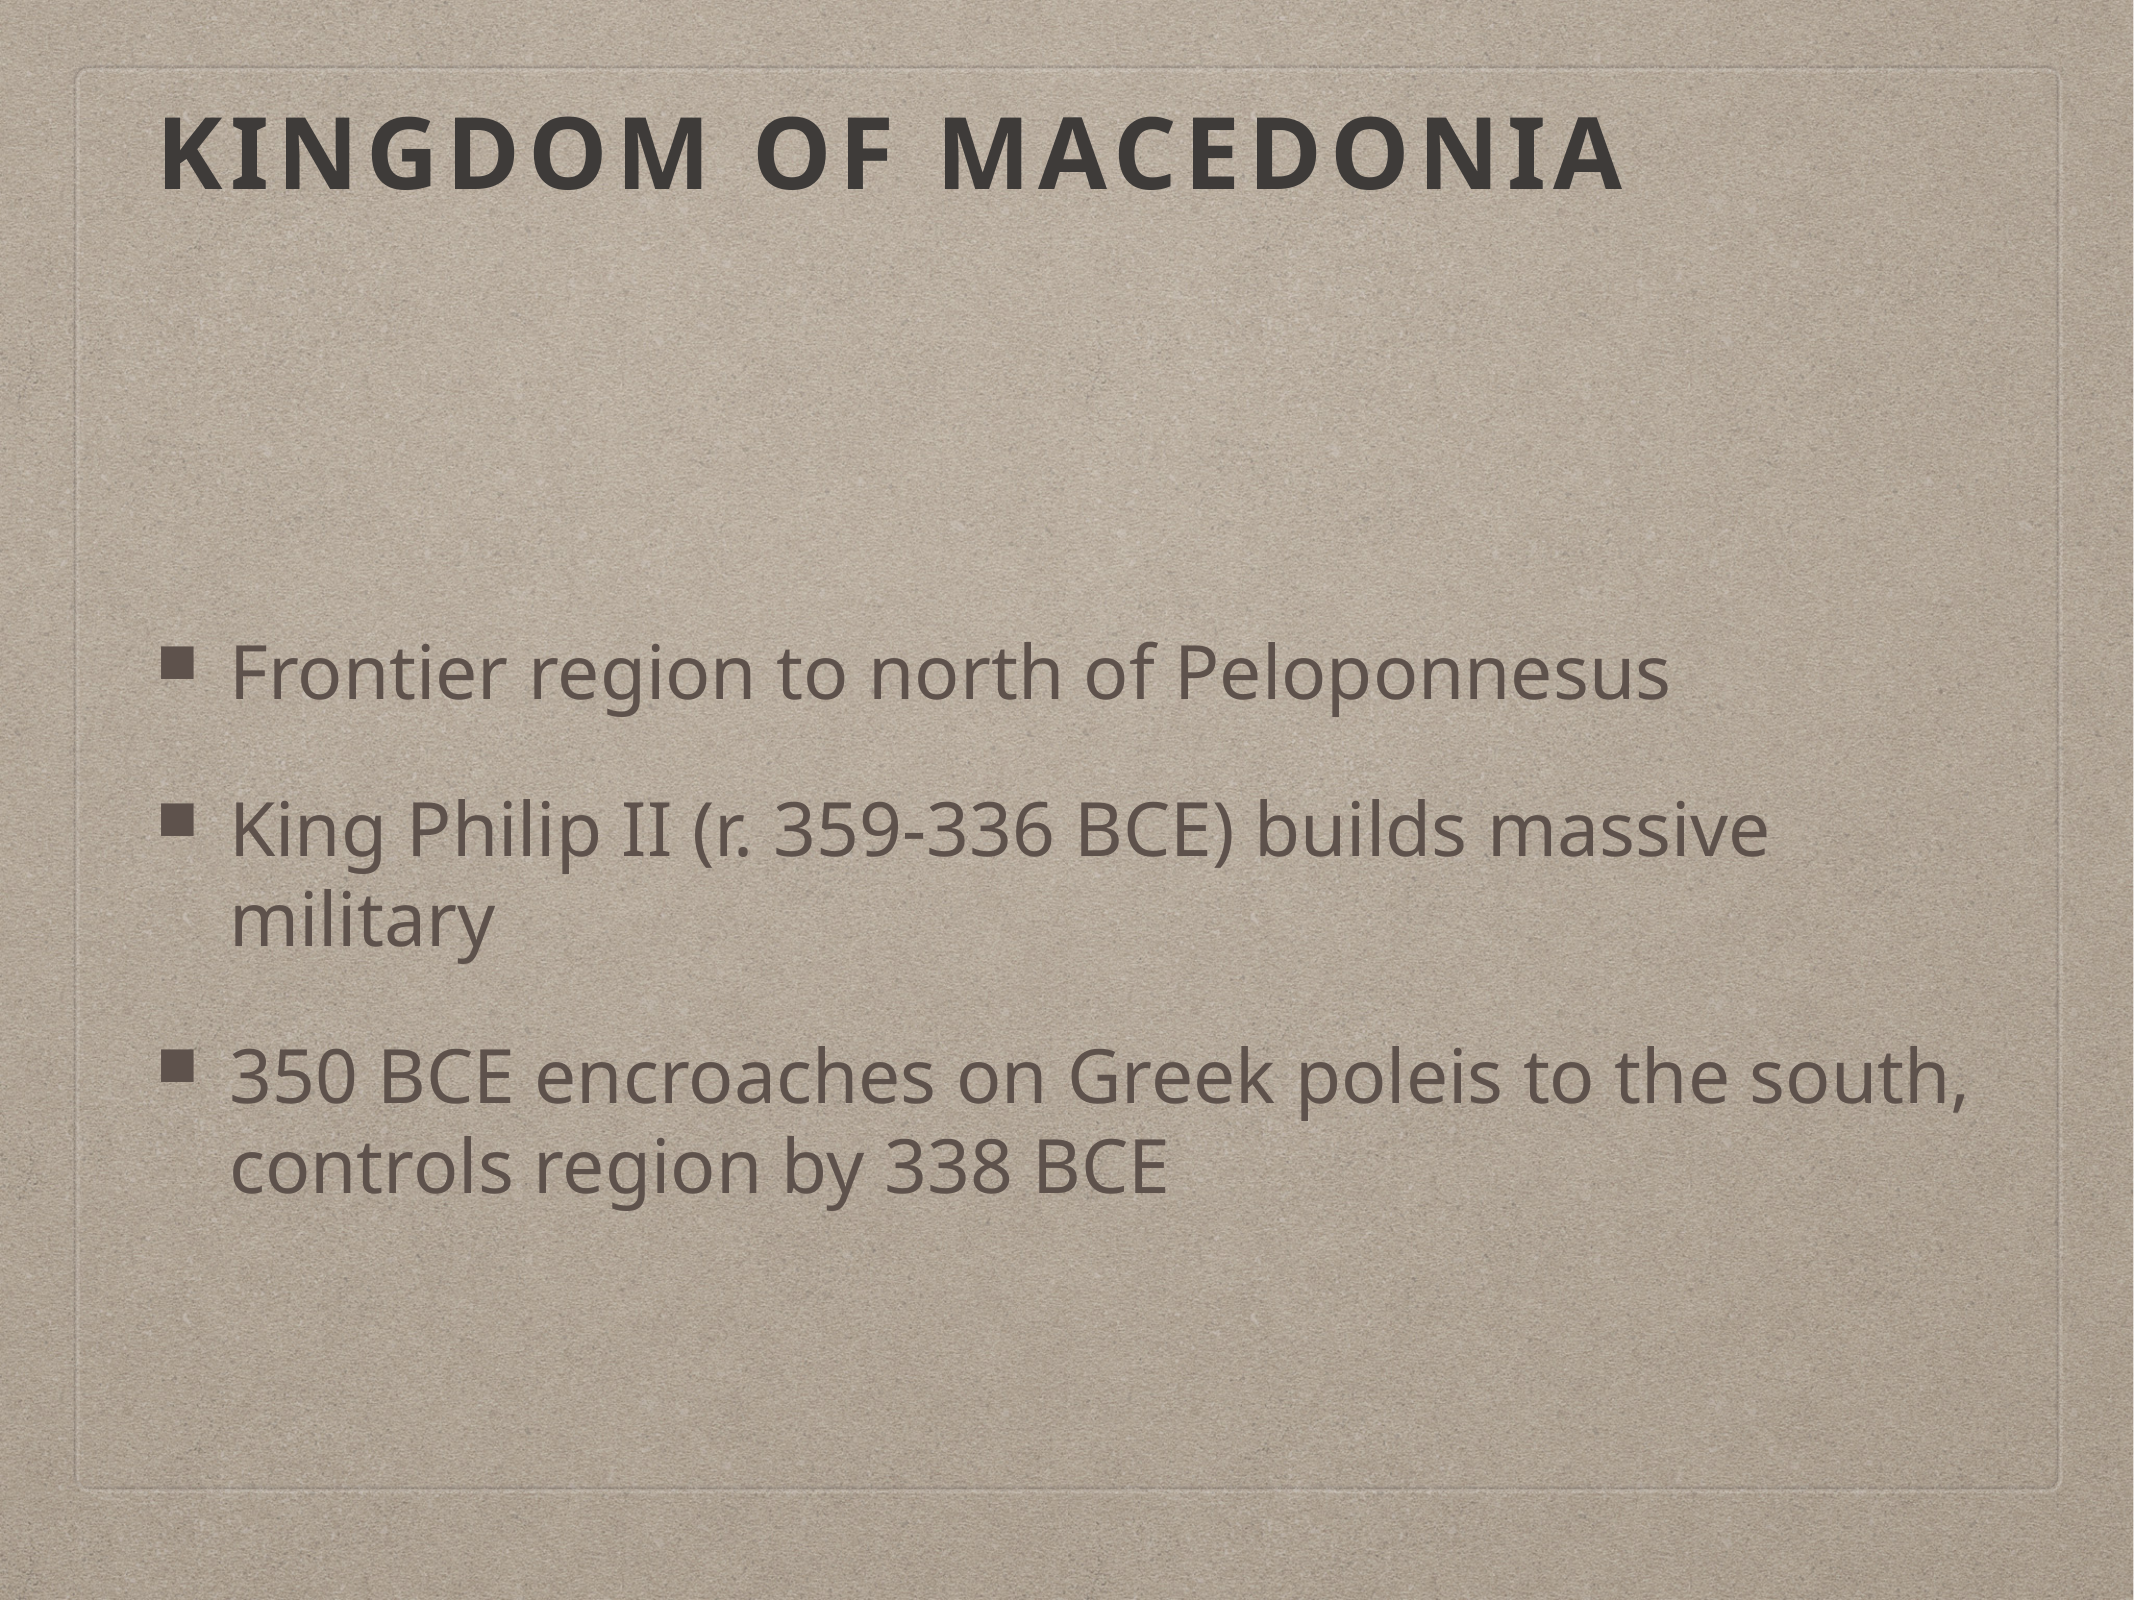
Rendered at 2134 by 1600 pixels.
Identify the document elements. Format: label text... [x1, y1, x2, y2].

picture [0, 0, 2134, 1600]
title Kingdom of Macedonia [147, 103, 1986, 386]
list Frontier region to north of Peloponnesus King Philip II (r. 359-336 BCE) builds massive military 350 BCE encroaches on Greek poleis to the south, controls region by 338 BCE [147, 426, 1986, 1407]
